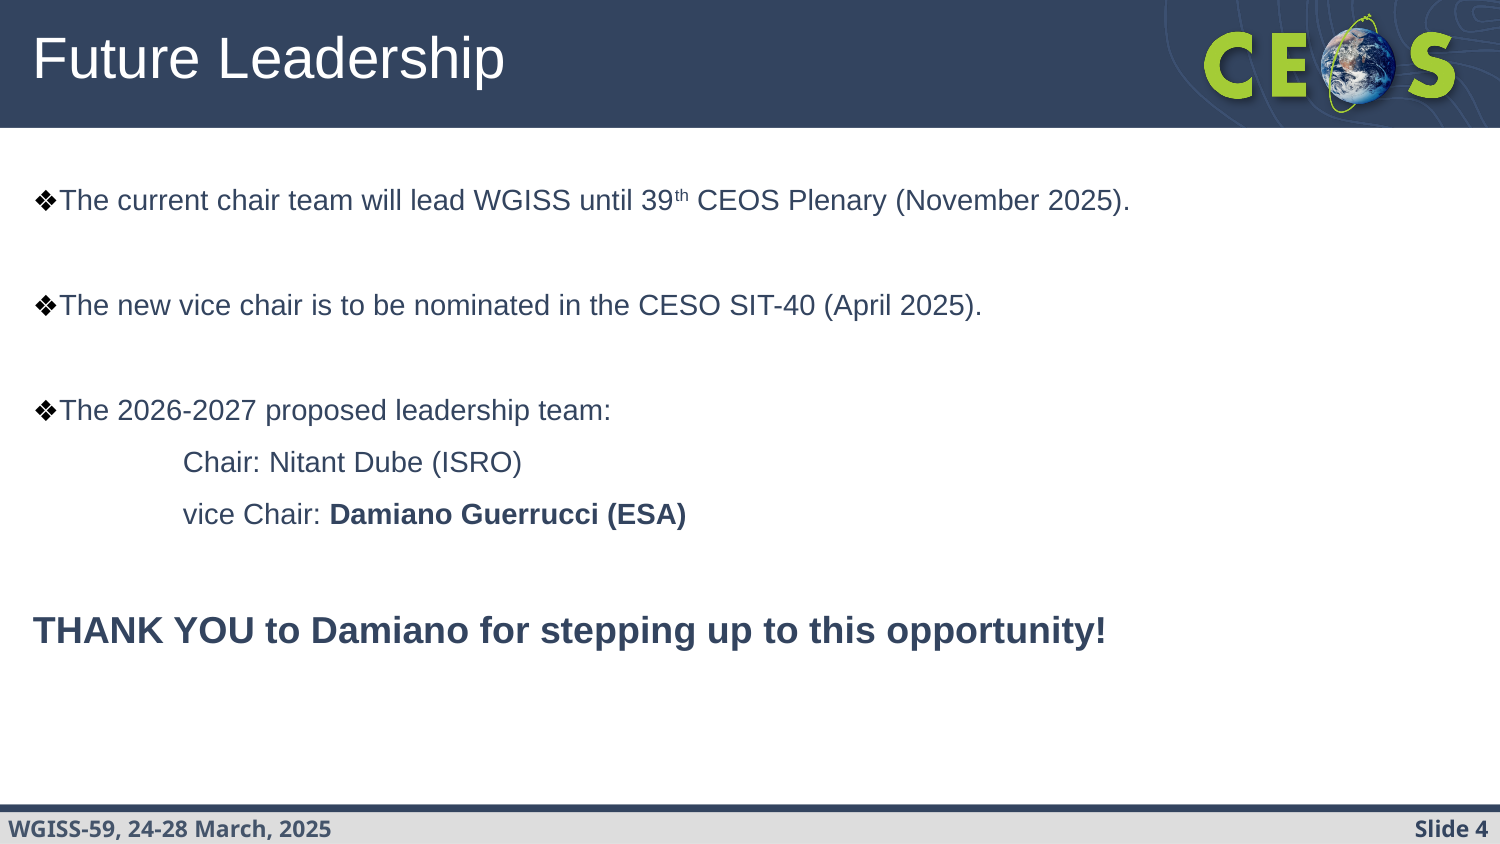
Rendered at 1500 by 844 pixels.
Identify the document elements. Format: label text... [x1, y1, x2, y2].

text_box Future Leadership [21, 14, 1253, 96]
text_box The current chair team will lead WGISS until 39th CEOS Plenary (November 2025). The new vice chair is to be nominated in the CESO SIT-40 (April 2025). The 2026-2027 proposed leadership team: Chair: Nitant Dube (ISRO) vice Chair: Damiano Guerrucci (ESA) THANK YOU to Damiano for stepping up to this opportunity! [21, 157, 1408, 791]
picture [1204, 13, 1455, 113]
